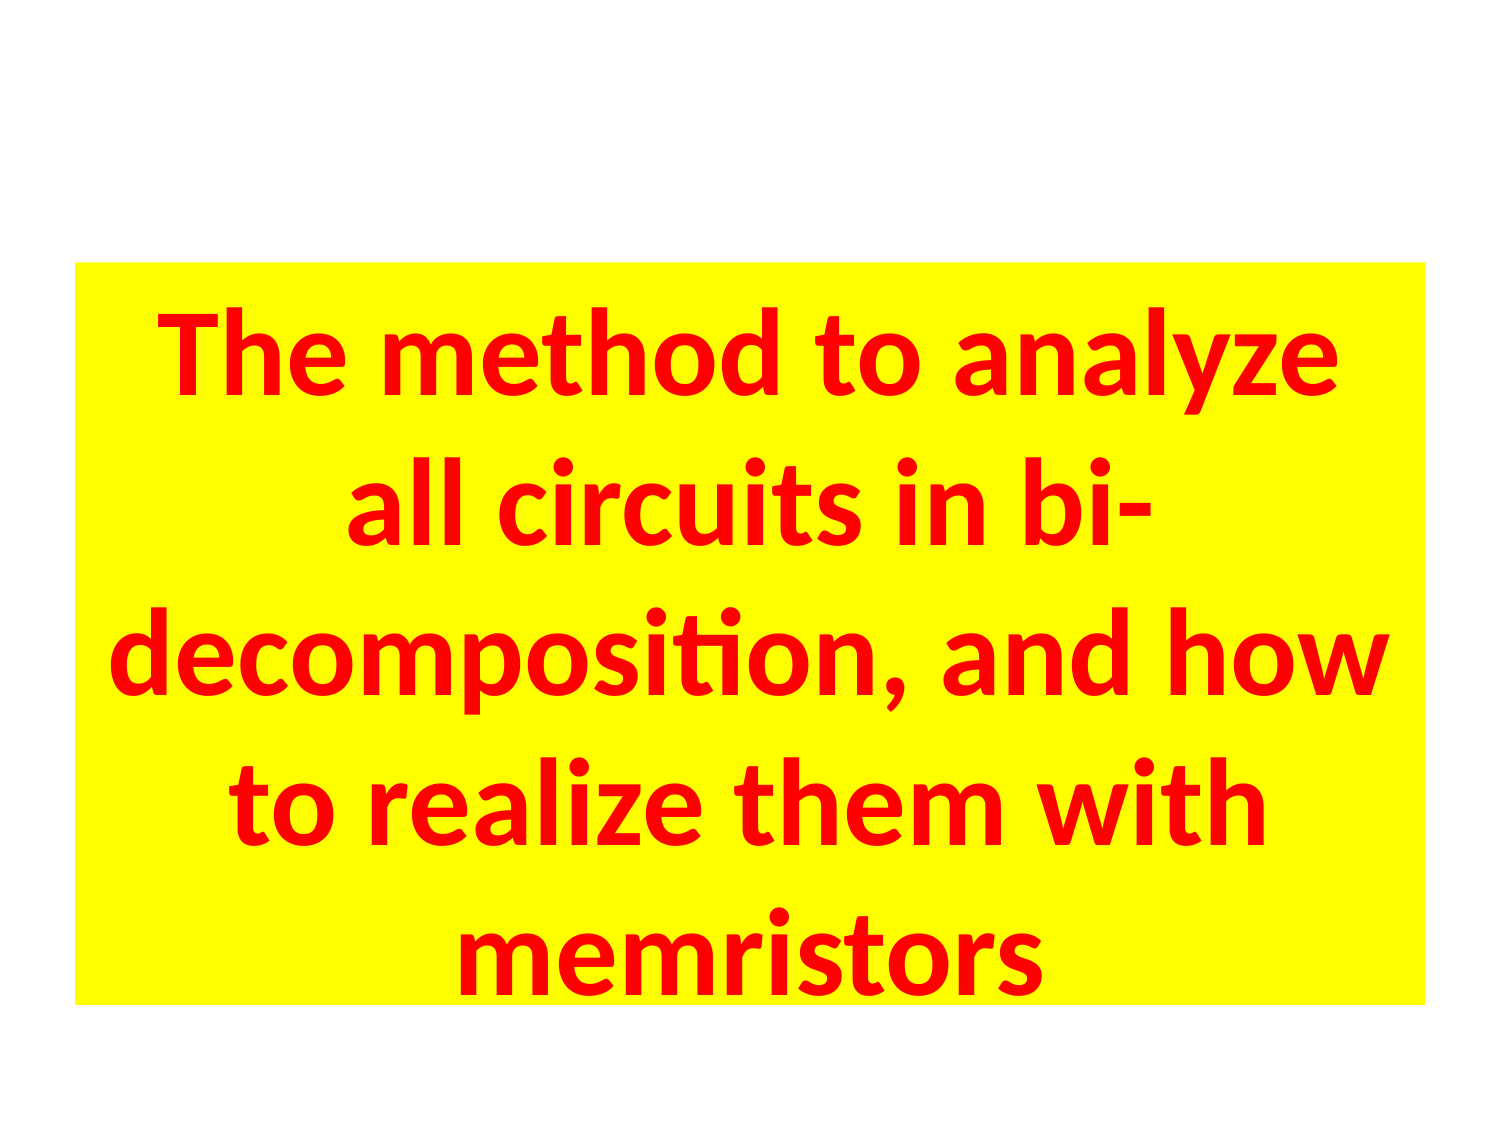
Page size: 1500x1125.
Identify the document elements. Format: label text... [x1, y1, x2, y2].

list The method to analyze all circuits in bi-decomposition, and how to realize them with memristors [75, 262, 1425, 1005]
